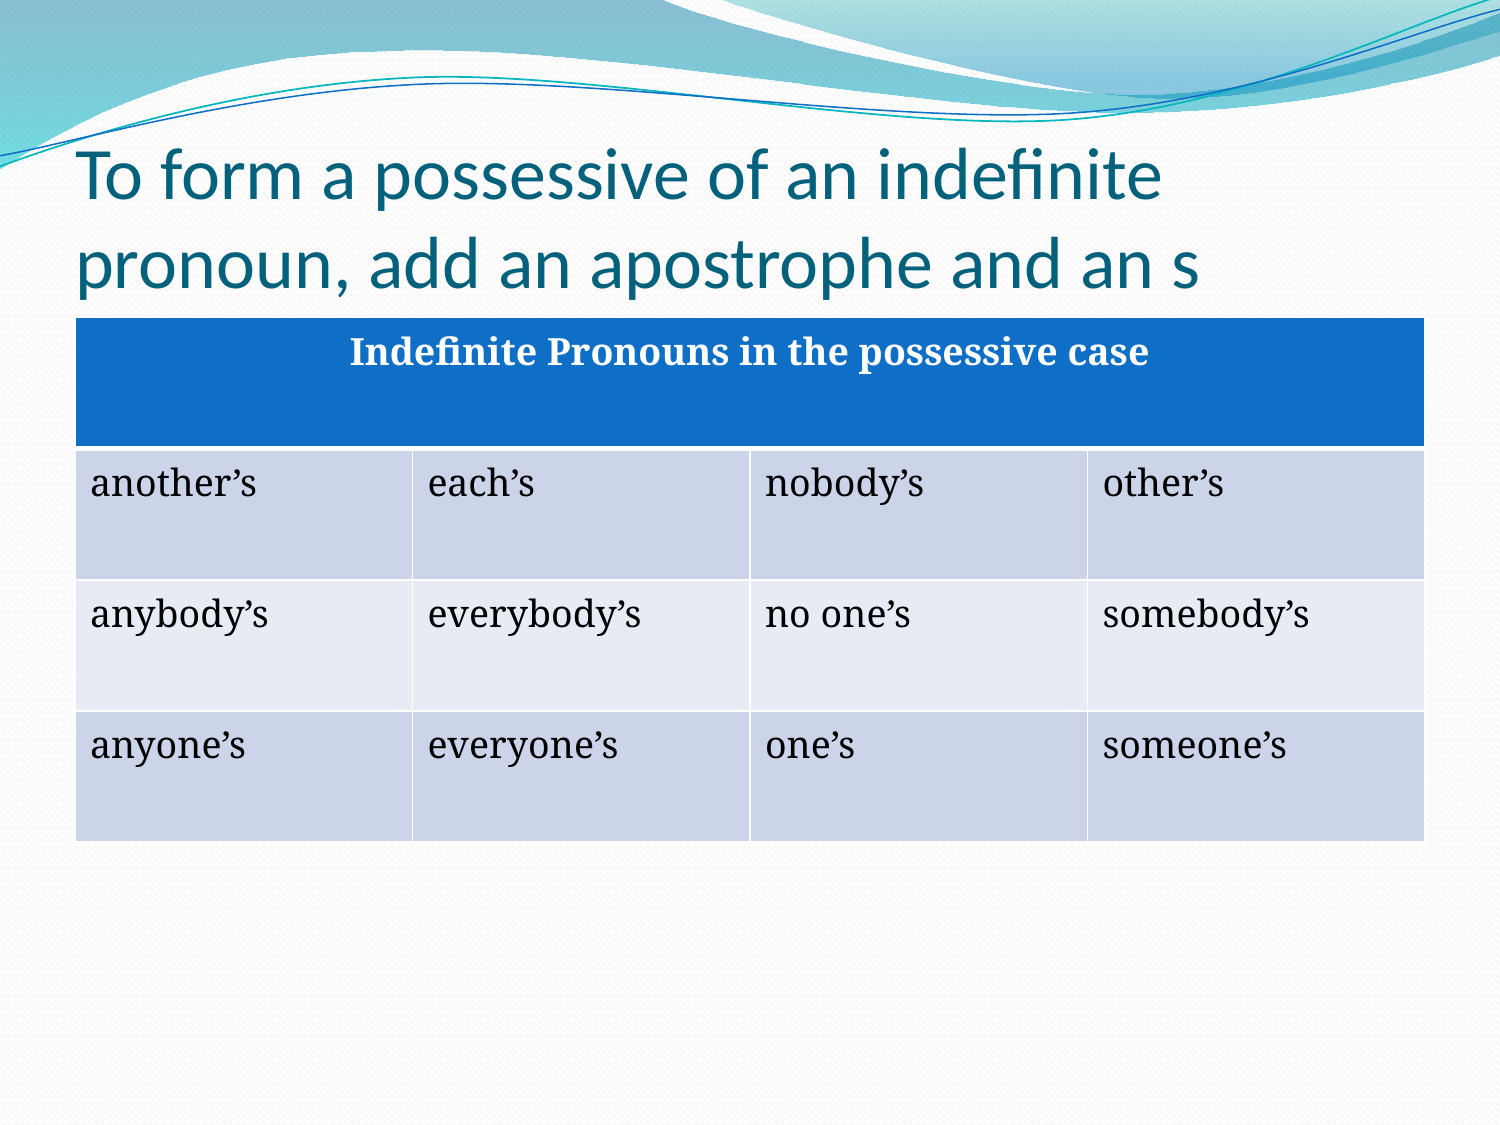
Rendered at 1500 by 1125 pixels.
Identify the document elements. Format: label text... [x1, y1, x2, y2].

table_cell everybody’s [413, 581, 749, 710]
table_cell each’s [413, 451, 749, 579]
title To form a possessive of an indefinite pronoun, add an apostrophe and an s [75, 115, 1425, 303]
table_cell another’s [76, 451, 412, 579]
table_header Indefinite Pronouns in the possessive case [76, 318, 1424, 446]
table_cell one’s [751, 712, 1087, 841]
table_cell nobody’s [751, 451, 1087, 579]
table_cell no one’s [751, 581, 1087, 710]
table_cell other’s [1088, 451, 1424, 579]
table_cell somebody’s [1088, 581, 1424, 710]
table_cell someone’s [1088, 712, 1424, 841]
table_cell anyone’s [76, 712, 412, 841]
table_cell everyone’s [413, 712, 749, 841]
table_cell anybody’s [76, 581, 412, 710]
